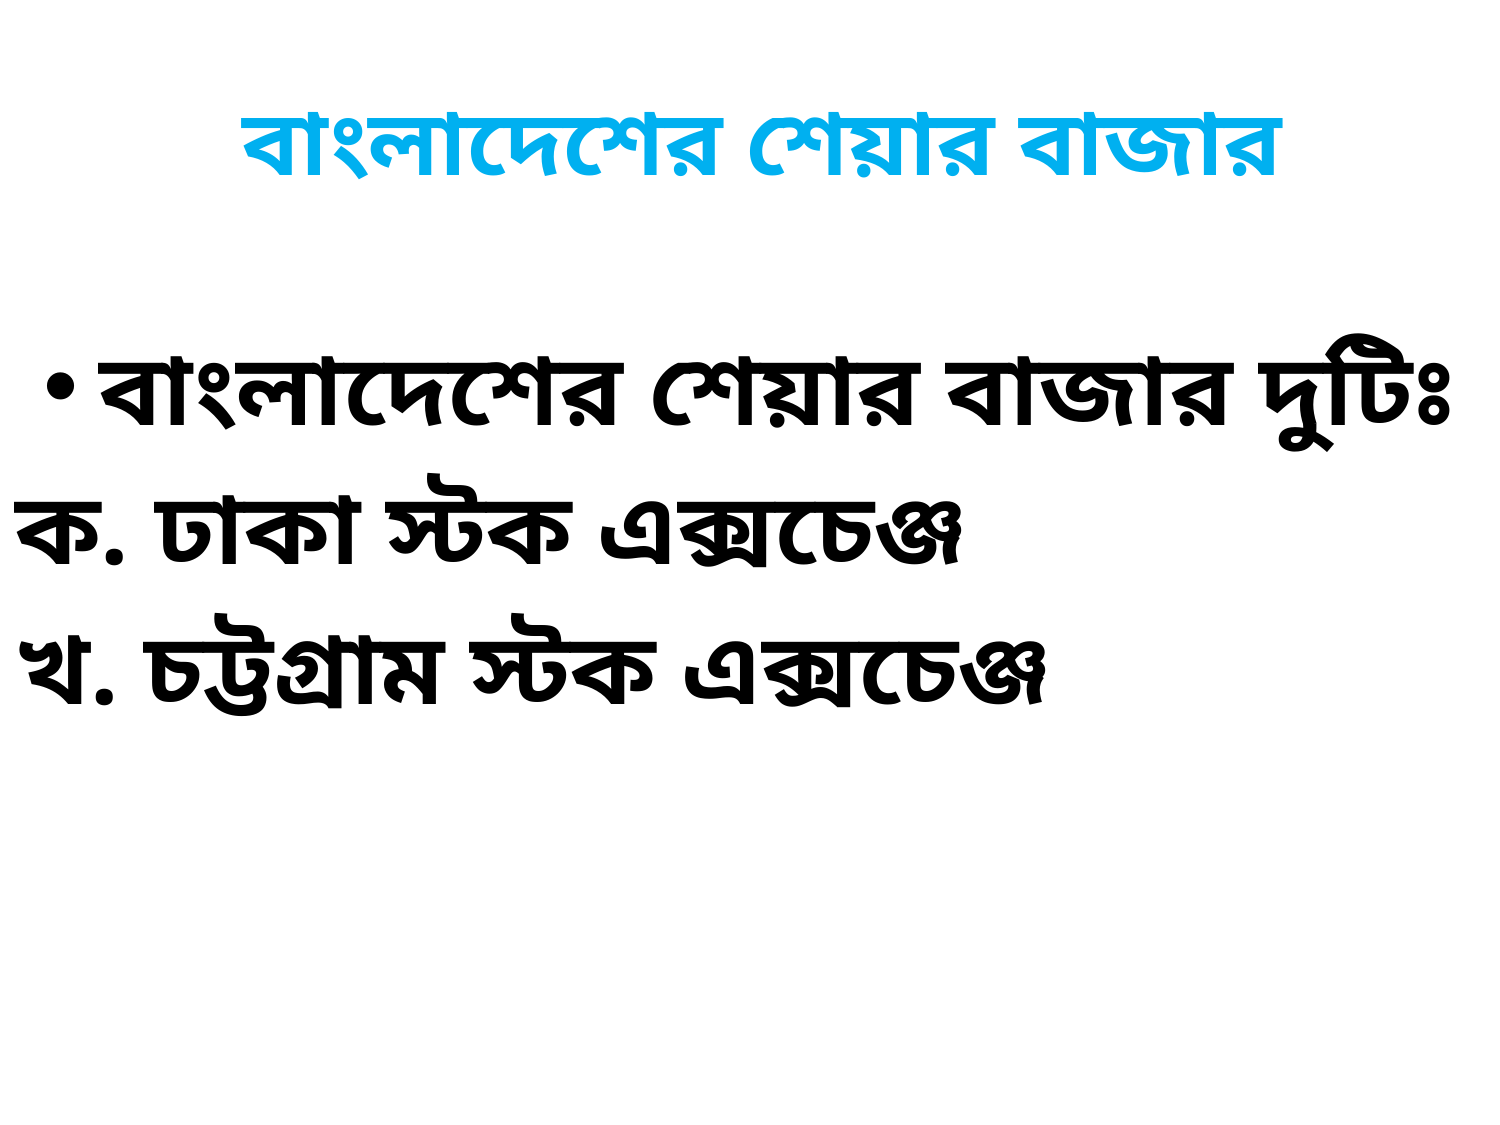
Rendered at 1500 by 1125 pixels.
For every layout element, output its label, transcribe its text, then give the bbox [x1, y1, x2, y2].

title বাংলাদেশের শেয়ার বাজার [24, 45, 1500, 233]
list বাংলাদেশের শেয়ার বাজার দুটিঃ ক. ঢাকা স্টক এক্সচেঞ্জ খ. চট্টগ্রাম স্টক এক্সচেঞ্জ [0, 317, 1500, 1125]
